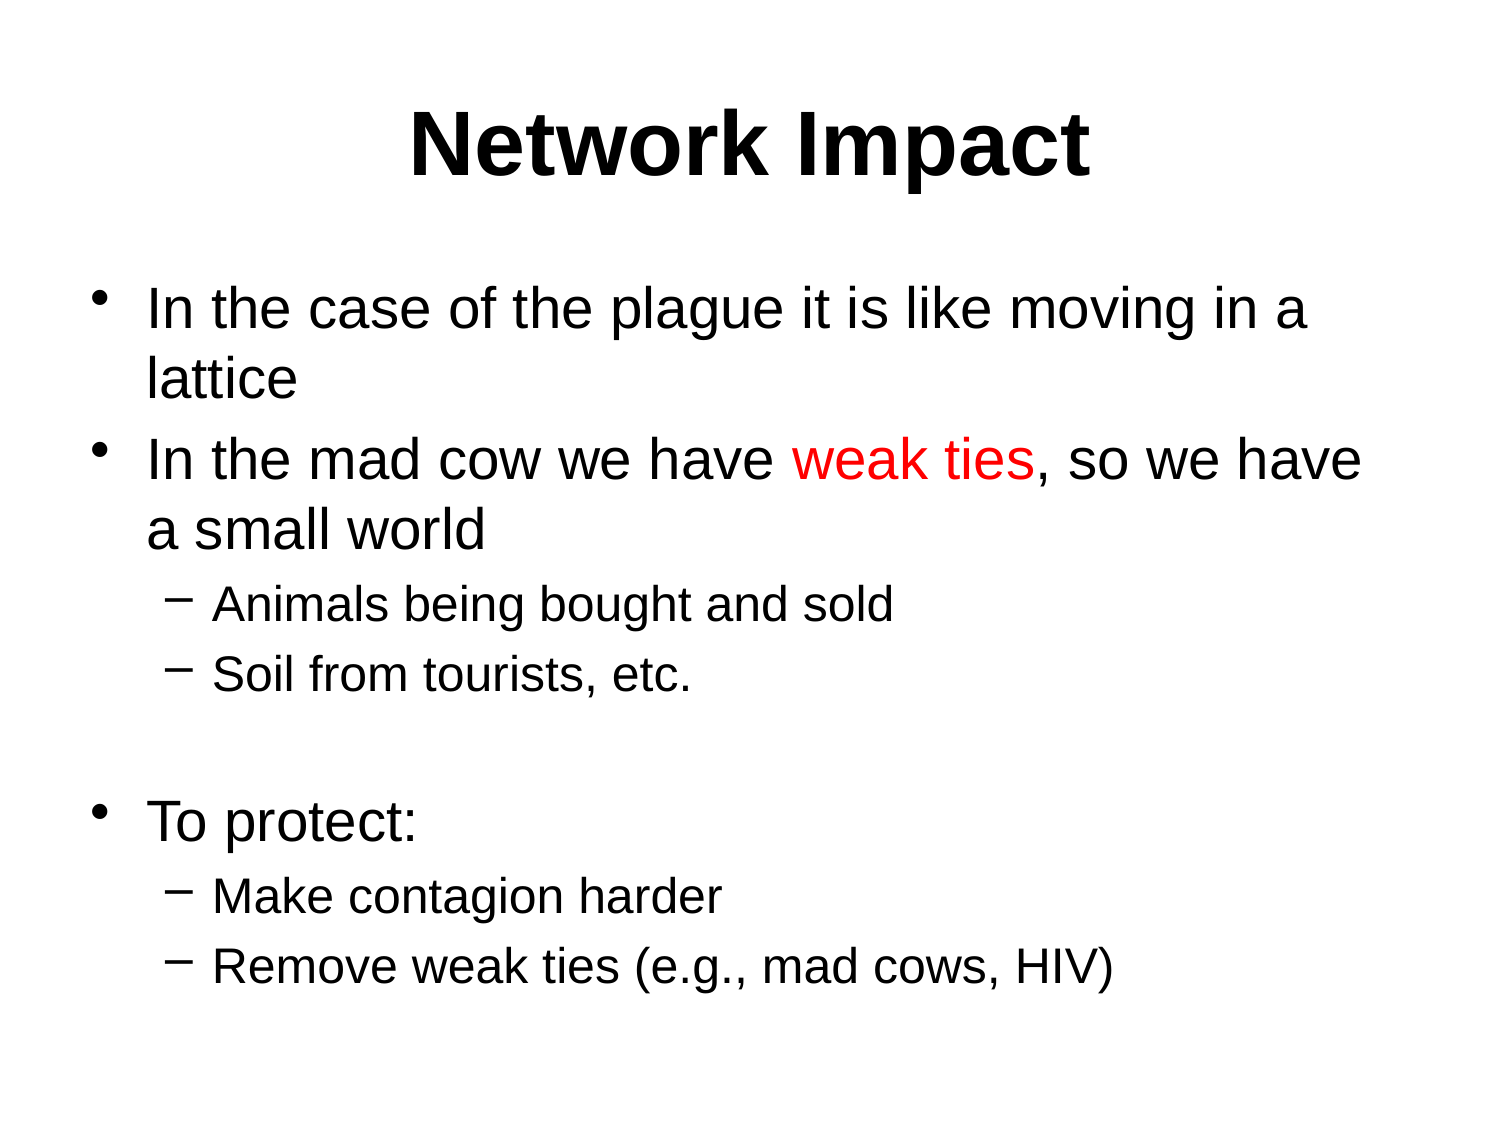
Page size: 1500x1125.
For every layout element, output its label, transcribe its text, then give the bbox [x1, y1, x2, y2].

title Network Impact [74, 44, 1426, 233]
list In the case of the plague it is like moving in a lattice In the mad cow we have weak ties, so we have a small world Animals being bought and sold Soil from tourists, etc. To protect: Make contagion harder Remove weak ties (e.g., mad cows, HIV) [74, 262, 1426, 1051]
